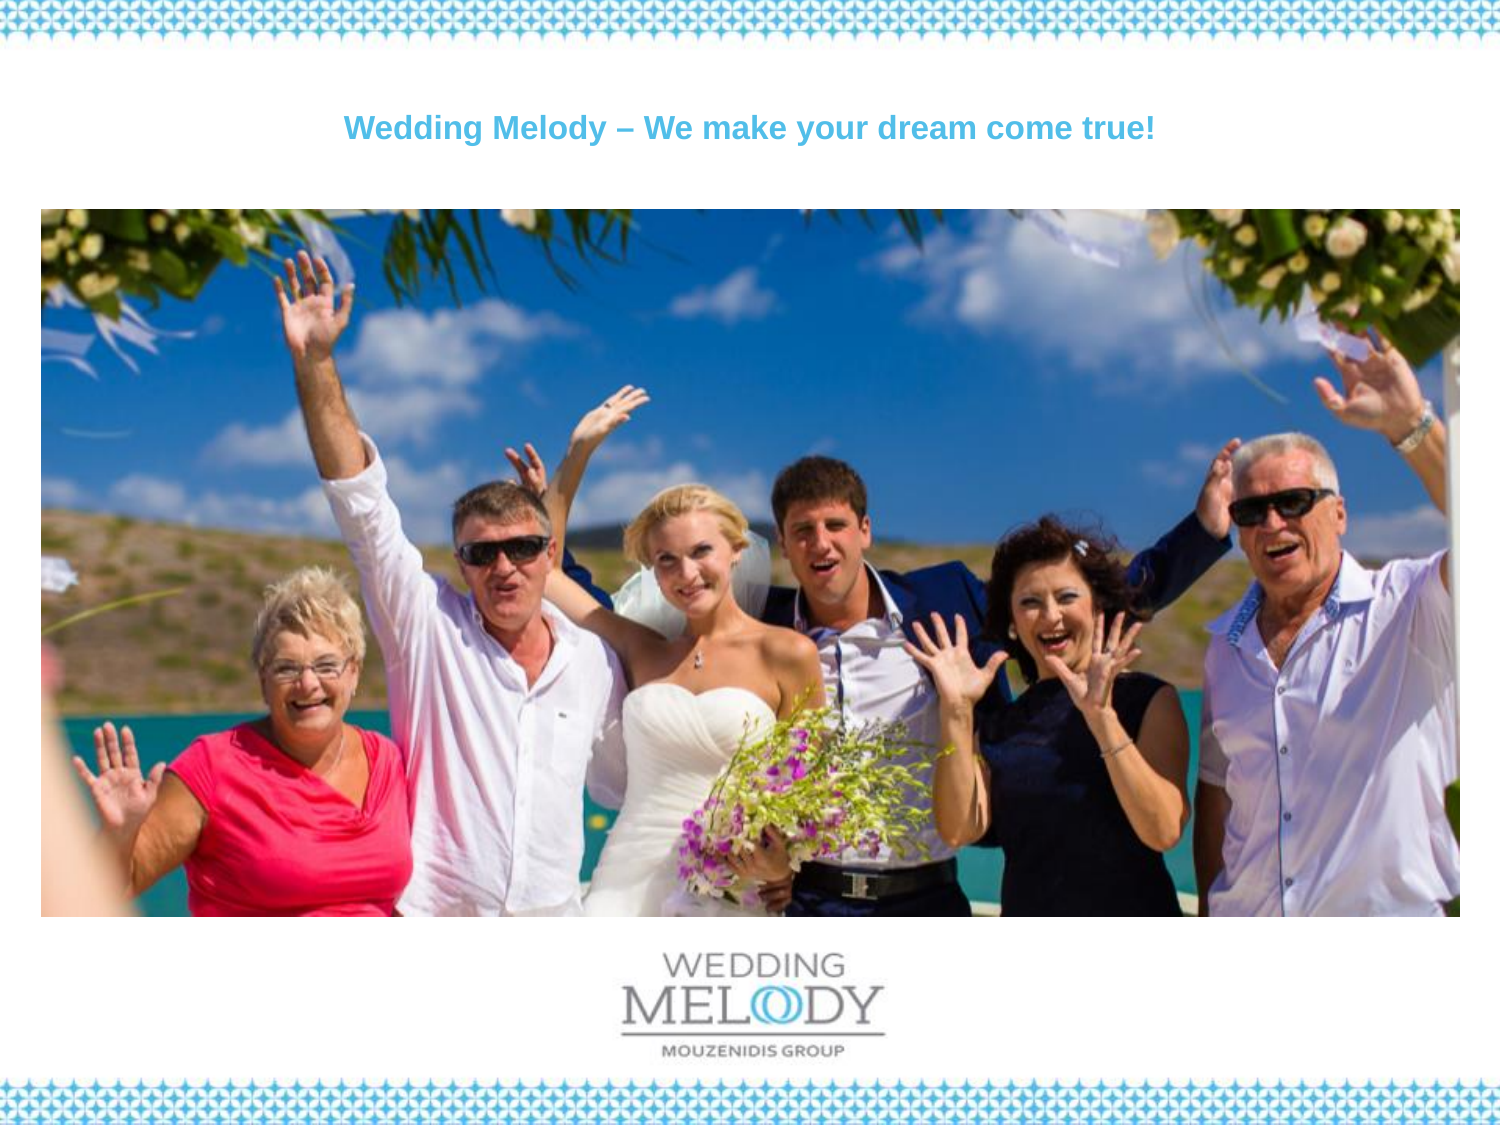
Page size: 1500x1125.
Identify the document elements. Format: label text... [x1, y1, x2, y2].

list Wedding Melody – We make your dream come true! [41, 93, 1460, 164]
picture [0, 0, 1500, 1125]
